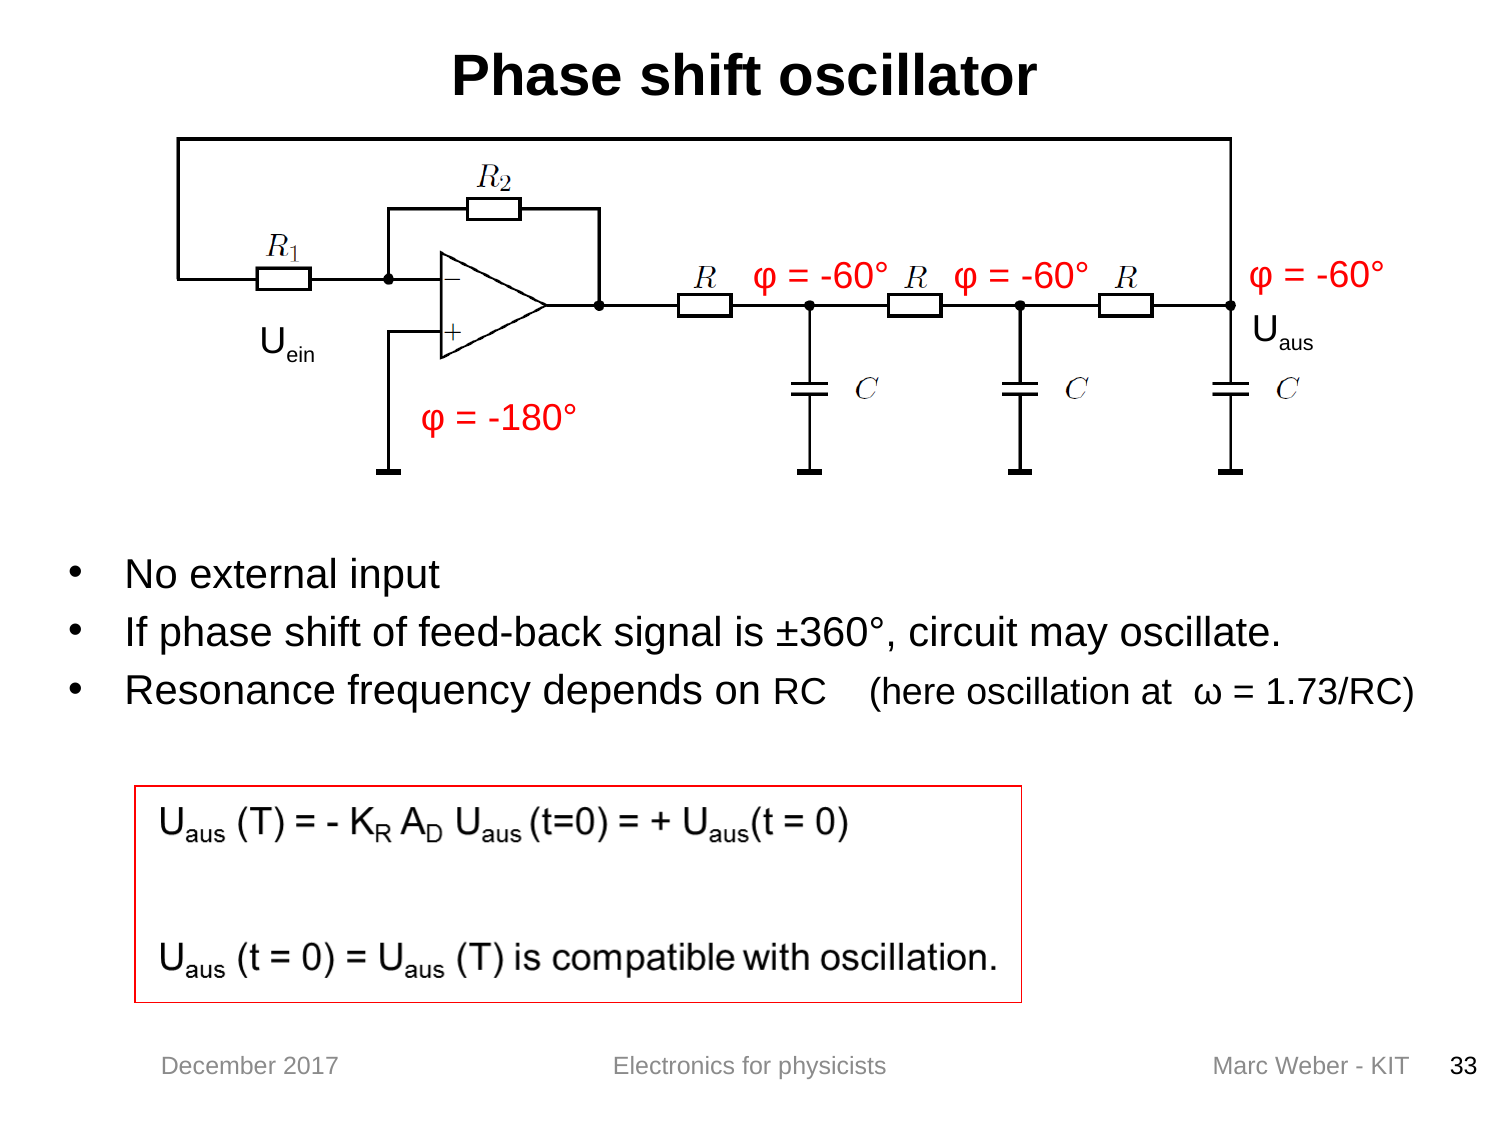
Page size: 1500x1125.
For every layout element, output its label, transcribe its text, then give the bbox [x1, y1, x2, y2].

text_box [158, 118, 1333, 490]
text_box φ = -60° [1337, 242, 1435, 303]
picture [135, 786, 1022, 1003]
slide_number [75, 1035, 425, 1095]
text_box Phase shift oscillator [70, 19, 1421, 127]
footer Electronics for physicists [512, 1035, 988, 1095]
list No external input If phase shift of feed-back signal is ±360°, circuit may oscillate. Resonance frequency depends on RC (here oscillation at ω = 1.73/RC) [53, 538, 1436, 668]
slide_number Marc Weber - KIT [1074, 1035, 1425, 1095]
